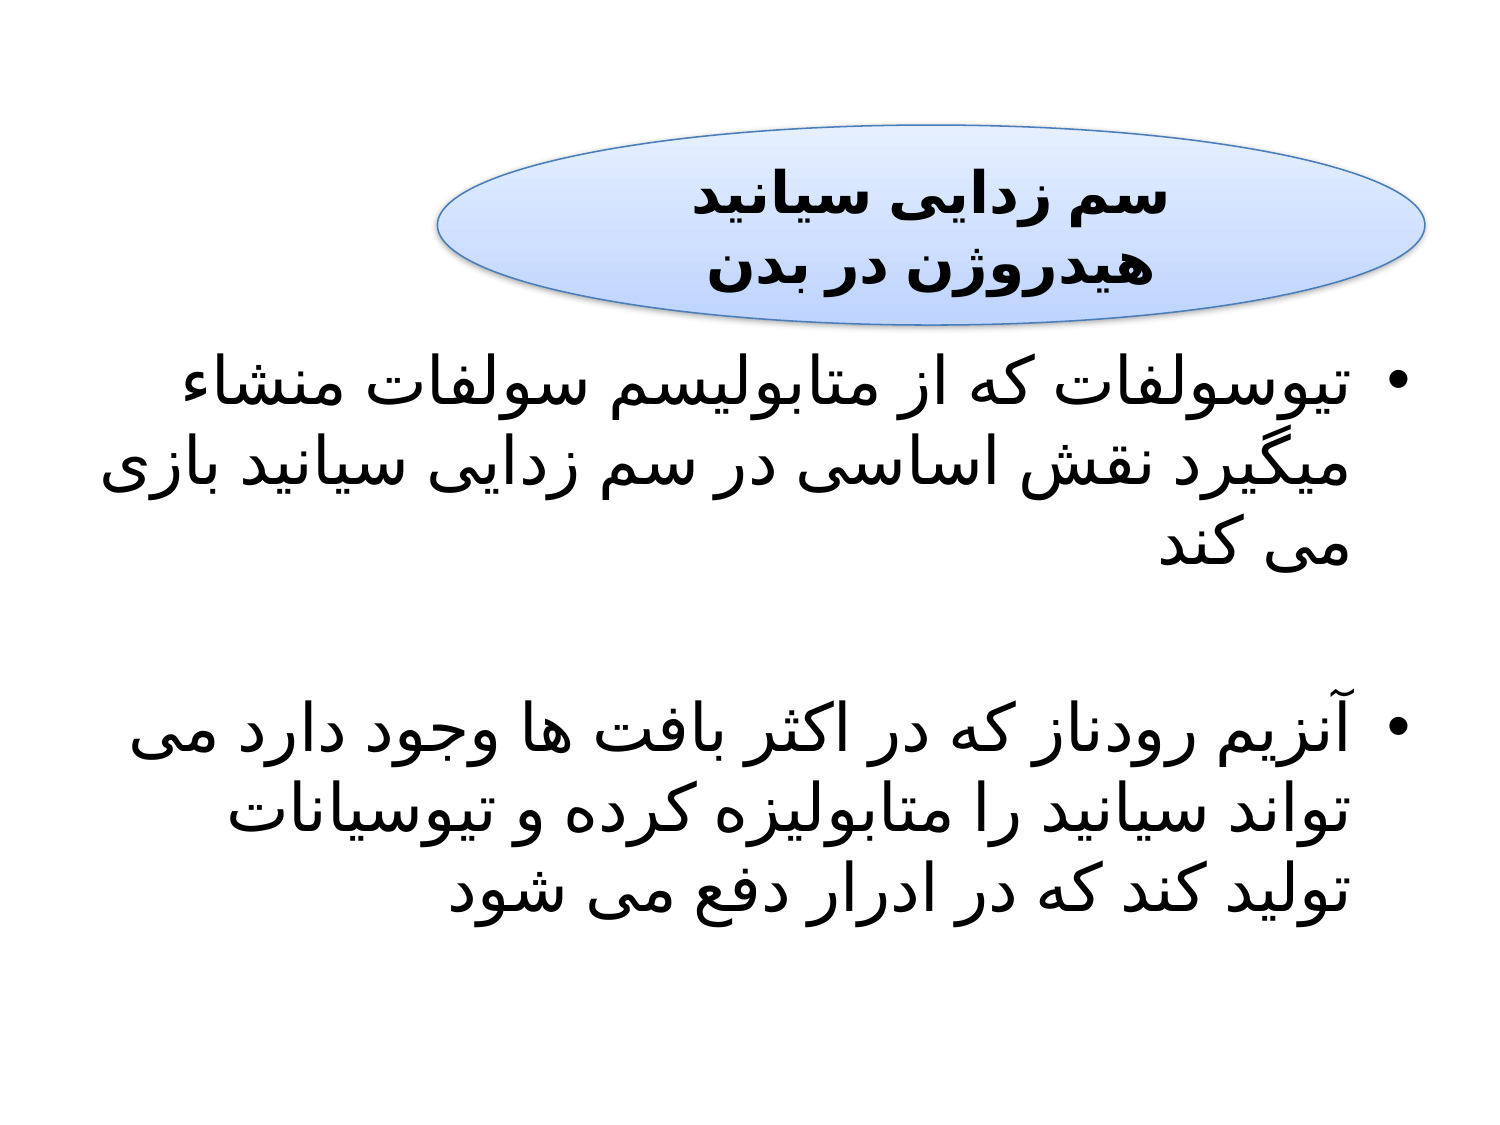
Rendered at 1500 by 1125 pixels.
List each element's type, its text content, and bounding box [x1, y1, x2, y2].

text_box سم زدایی سیانید هیدروژن در بدن [436, 124, 1426, 326]
list تیوسولفات که از متابولیسم سولفات منشاء میگیرد نقش اساسی در سم زدایی سیانید بازی می کند آنزیم رودناز که در اکثر بافت ها وجود دارد می تواند سیانید را متابولیزه کرده و تیوسیانات تولید کند که در ادرار دفع می شود [75, 50, 1425, 1005]
